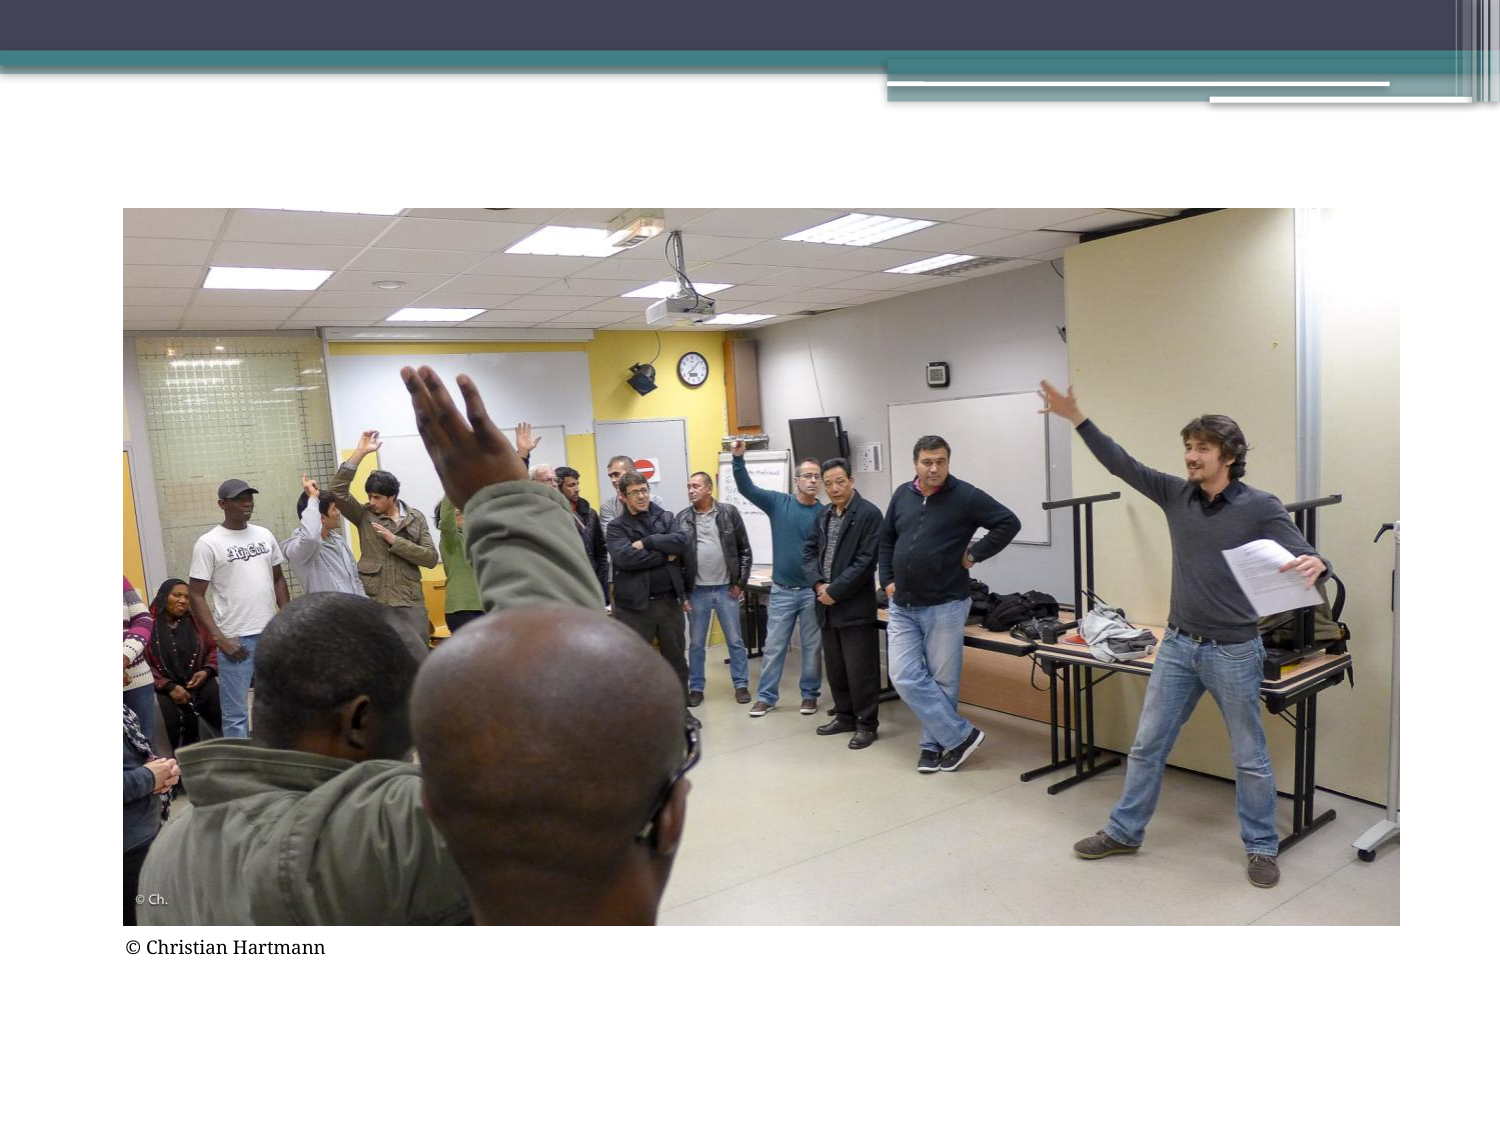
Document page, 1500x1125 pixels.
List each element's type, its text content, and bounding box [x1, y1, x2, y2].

text_box © Christian Hartmann [110, 928, 341, 966]
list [123, 207, 1400, 926]
